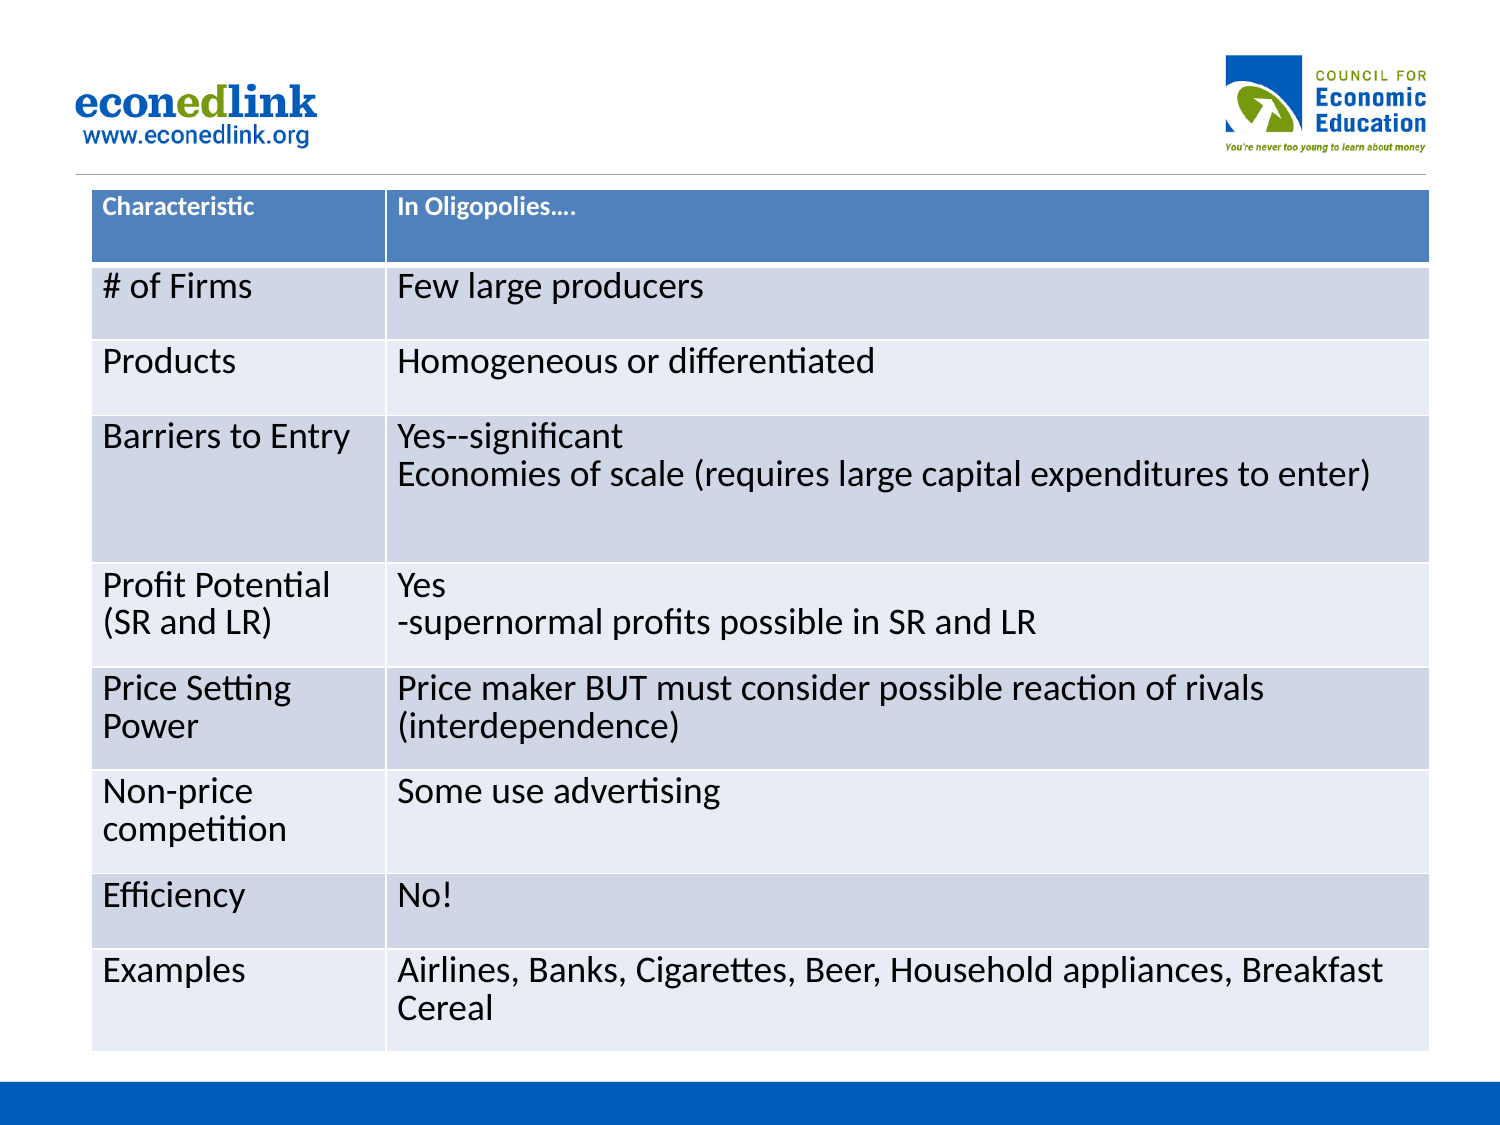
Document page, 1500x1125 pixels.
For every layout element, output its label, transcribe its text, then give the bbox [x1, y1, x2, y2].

table_cell Barriers to Entry [92, 416, 385, 562]
table_cell Non-price competition [92, 771, 385, 873]
table_cell Airlines, Banks, Cigarettes, Beer, Household appliances, Breakfast Cereal [387, 950, 1429, 1051]
table_cell Efficiency [92, 874, 385, 948]
table_cell Yes -supernormal profits possible in SR and LR [387, 564, 1429, 666]
table_cell Few large producers [387, 268, 1429, 337]
table_cell Products [92, 341, 385, 415]
picture [0, 0, 1500, 1125]
table_cell Yes--significant Economies of scale (requires large capital expenditures to enter) [387, 416, 1429, 562]
table_cell No! [387, 874, 1429, 948]
table_cell Examples [92, 950, 385, 1051]
text_box [221, 337, 1500, 413]
table_cell # of Firms [92, 268, 385, 339]
table_header Characteristic [92, 190, 385, 262]
table_cell Some use advertising [387, 771, 1429, 873]
table_cell Price Setting Power [92, 668, 385, 769]
table_header In Oligopolies…. [387, 190, 1429, 262]
table_cell Price maker BUT must consider possible reaction of rivals (interdependence) [387, 668, 1429, 769]
table_cell Profit Potential (SR and LR) [92, 564, 385, 666]
